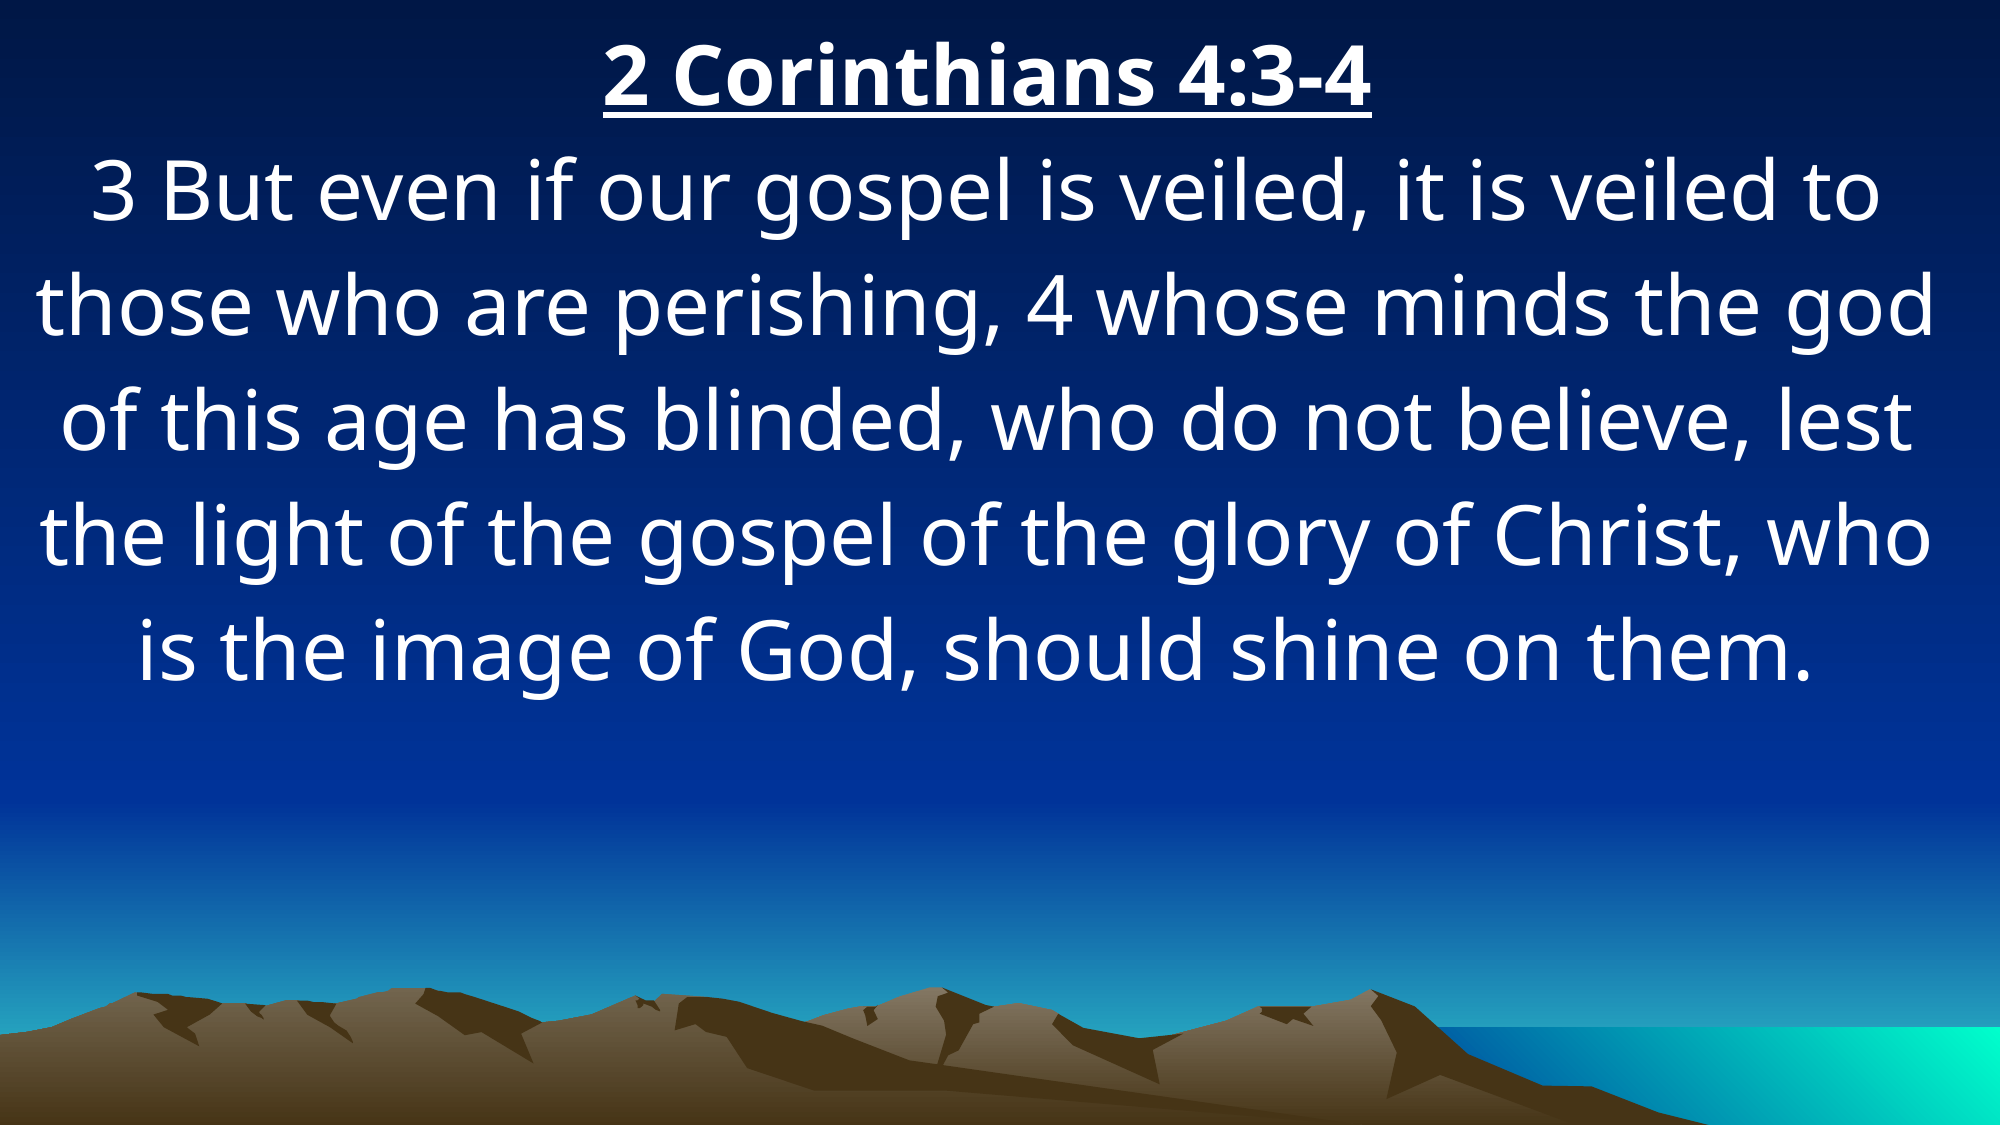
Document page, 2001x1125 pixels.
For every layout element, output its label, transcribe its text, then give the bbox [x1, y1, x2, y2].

text_box 2 Corinthians 4:3-4 3 But even if our gospel is veiled, it is veiled to those who are perishing, 4 whose minds the god of this age has blinded, who do not believe, lest the light of the gospel of the glory of Christ, who is the image of God, should shine on them. [12, 0, 1963, 825]
